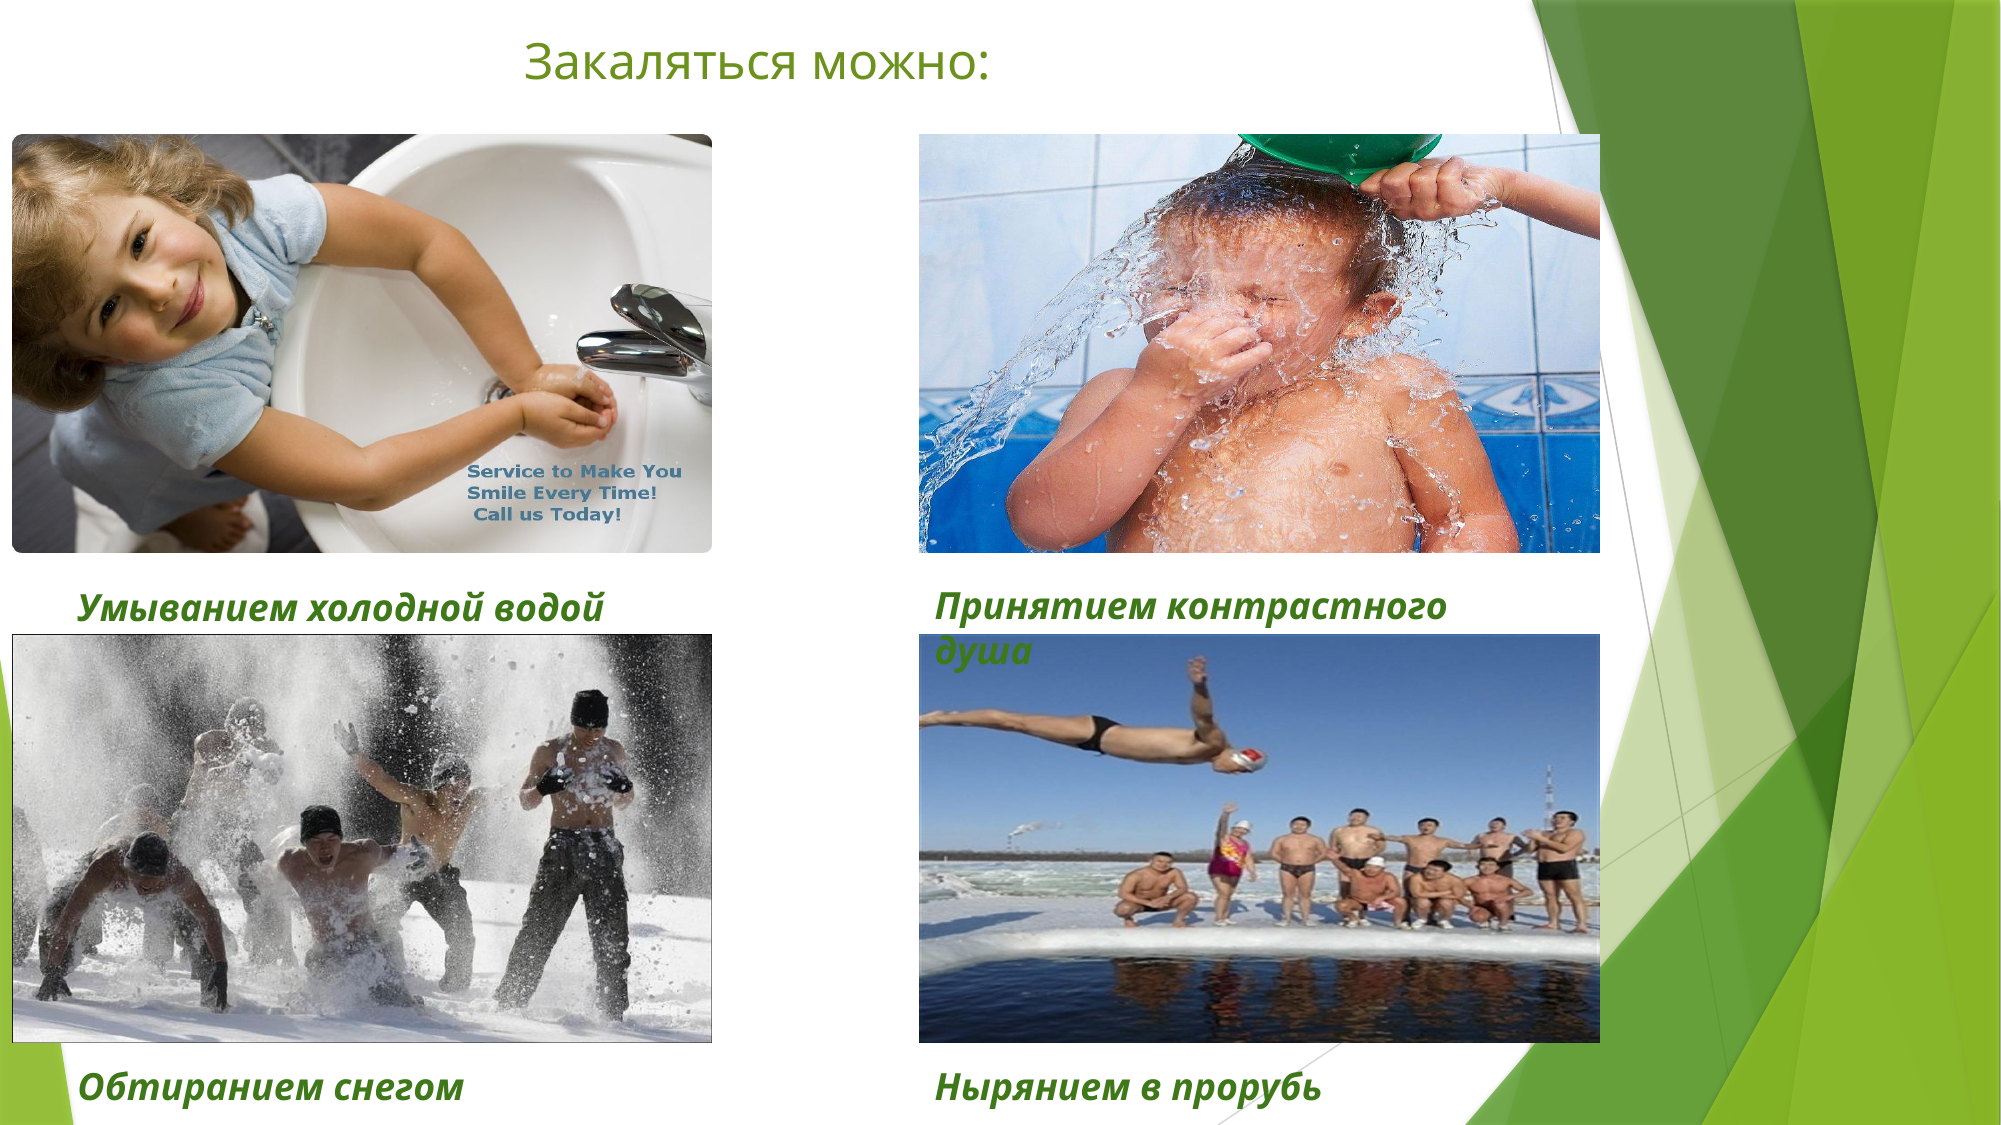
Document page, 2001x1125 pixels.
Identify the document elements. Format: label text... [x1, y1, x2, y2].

picture [11, 133, 712, 554]
text_box Умыванием холодной водой [62, 576, 661, 633]
picture [919, 133, 1601, 554]
text_box Закаляться можно: [509, 22, 1082, 97]
text_box Обтиранием снегом [62, 1055, 727, 1116]
text_box Нырянием в прорубь [919, 1055, 1642, 1116]
picture [11, 634, 712, 1044]
picture [919, 634, 1601, 1044]
text_box Принятием контрастного душа [919, 574, 1568, 634]
